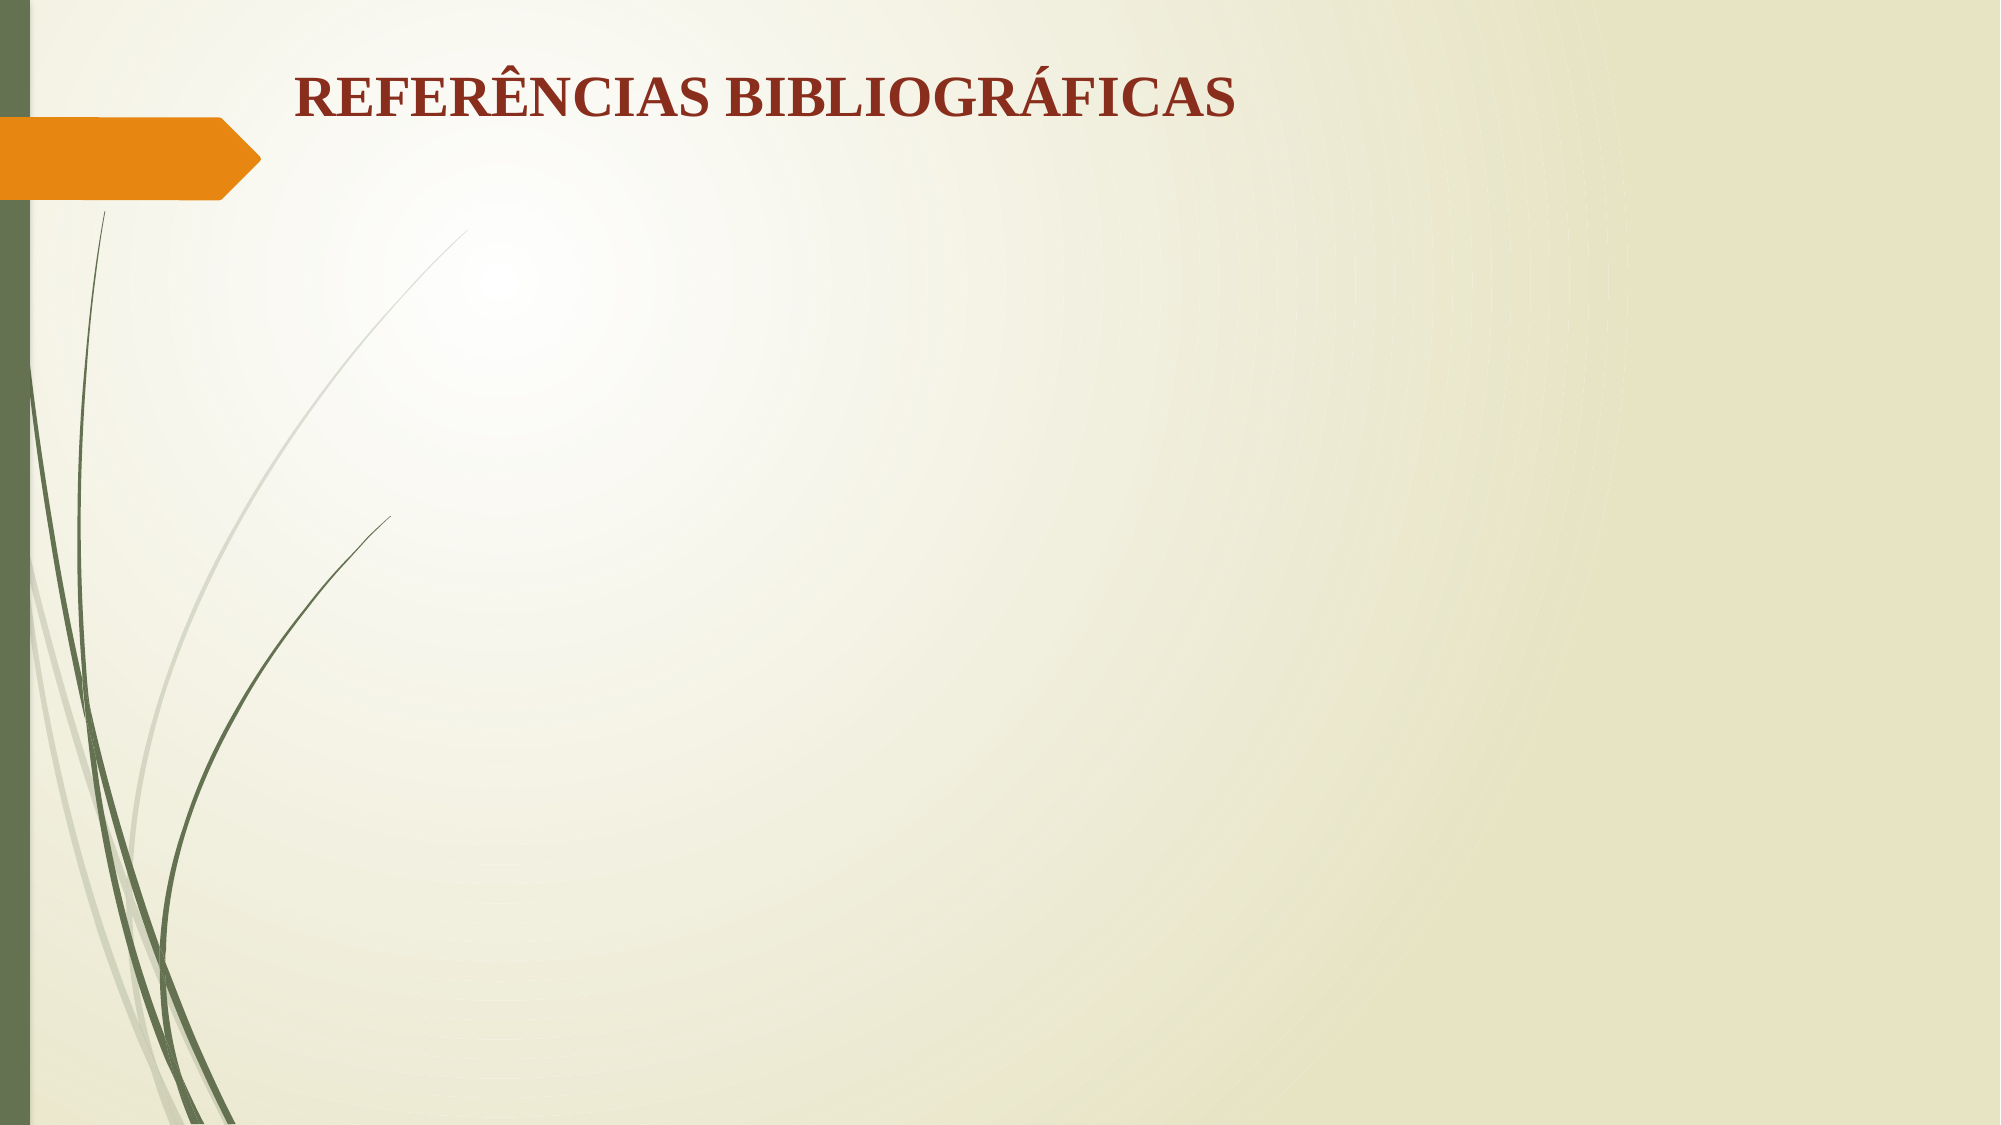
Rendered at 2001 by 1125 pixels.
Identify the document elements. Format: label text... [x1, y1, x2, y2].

title REFERÊNCIAS BIBLIOGRÁFICAS [279, 50, 1274, 166]
